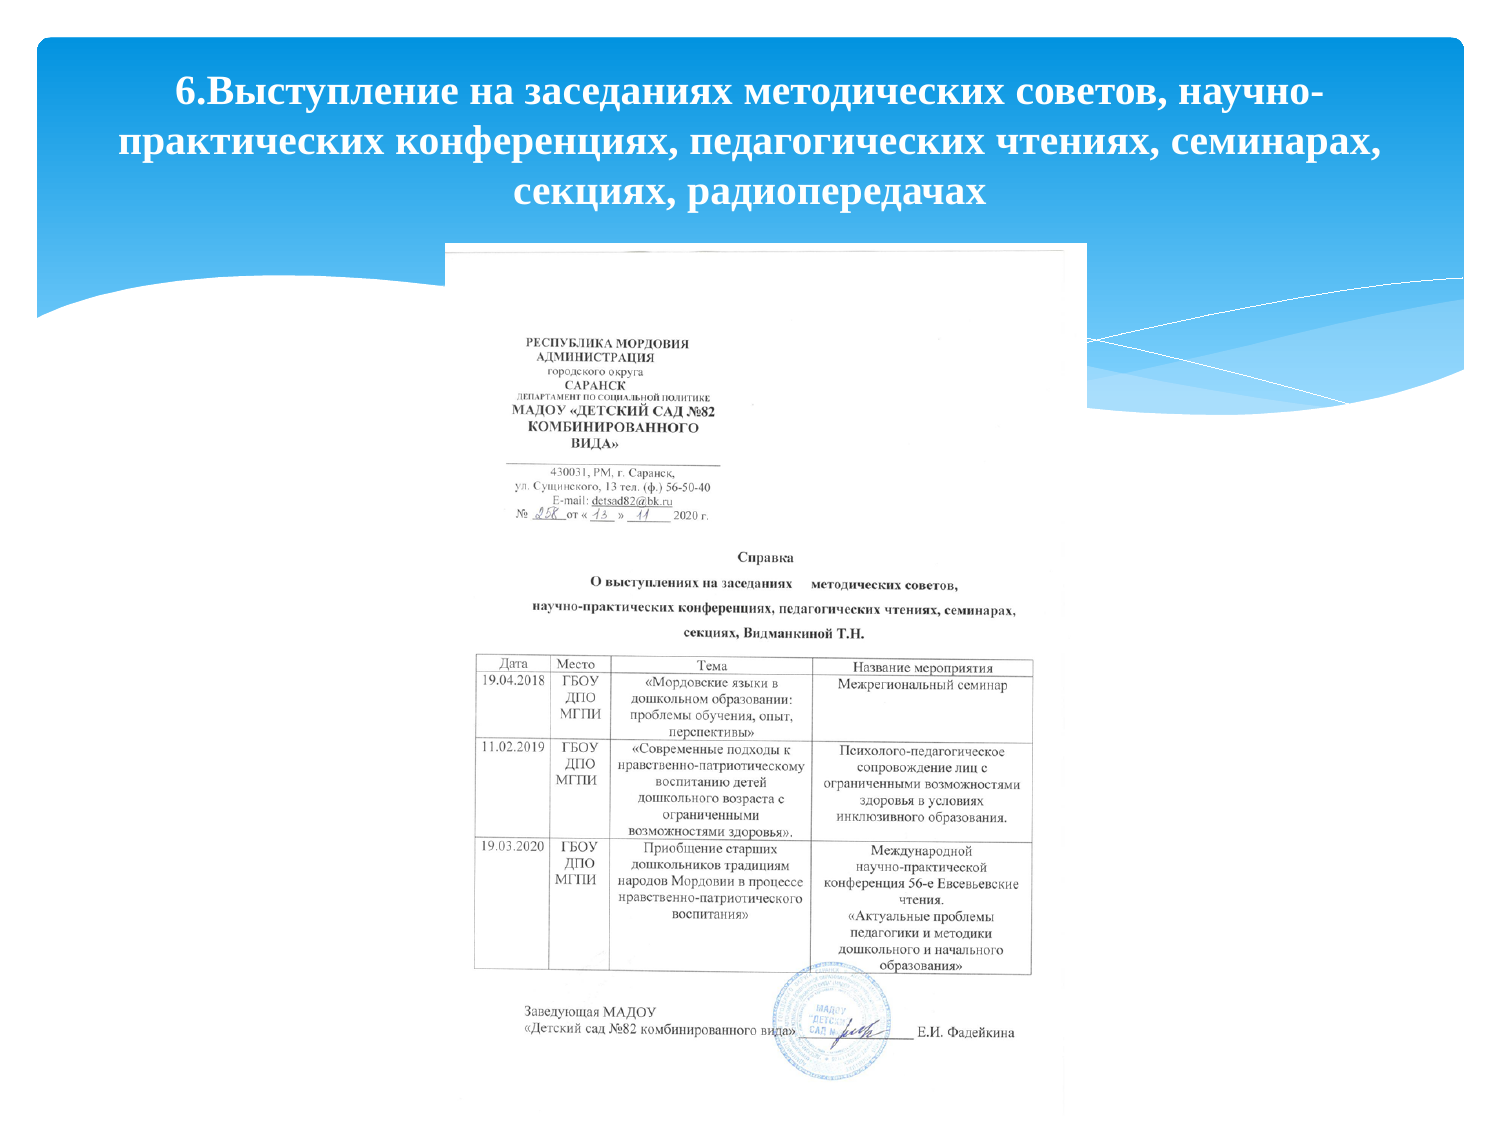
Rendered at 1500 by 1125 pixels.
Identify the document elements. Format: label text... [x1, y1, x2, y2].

picture [445, 243, 1088, 1125]
title 6.Выступление на заседаниях методических советов, научно-практических конференциях, педагогических чтениях, семинарах, секциях, радиопередачах [75, 55, 1425, 220]
